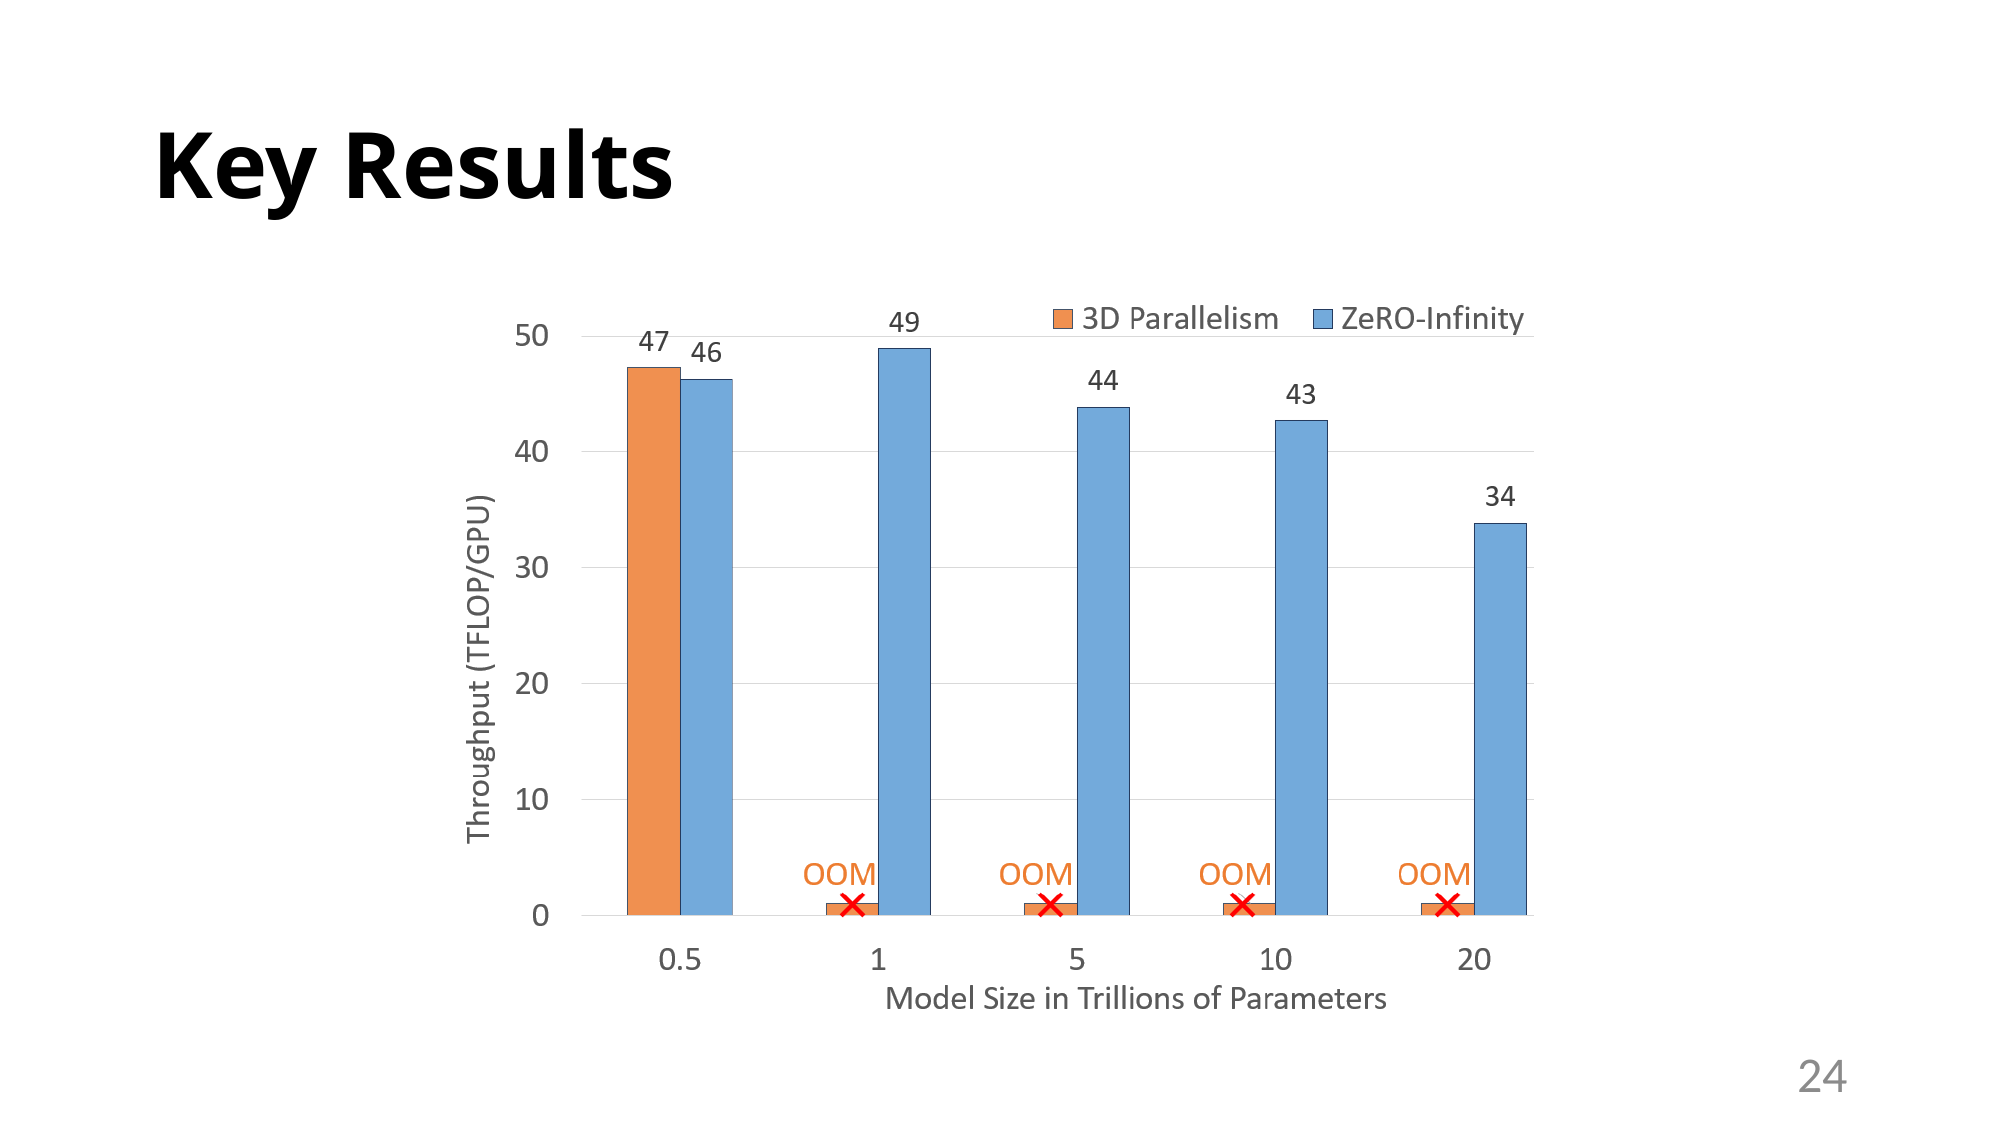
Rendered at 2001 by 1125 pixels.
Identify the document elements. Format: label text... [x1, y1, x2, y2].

slide_number 24 [1412, 1042, 1863, 1103]
title Key Results [137, 59, 1863, 278]
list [466, 299, 1534, 1014]
